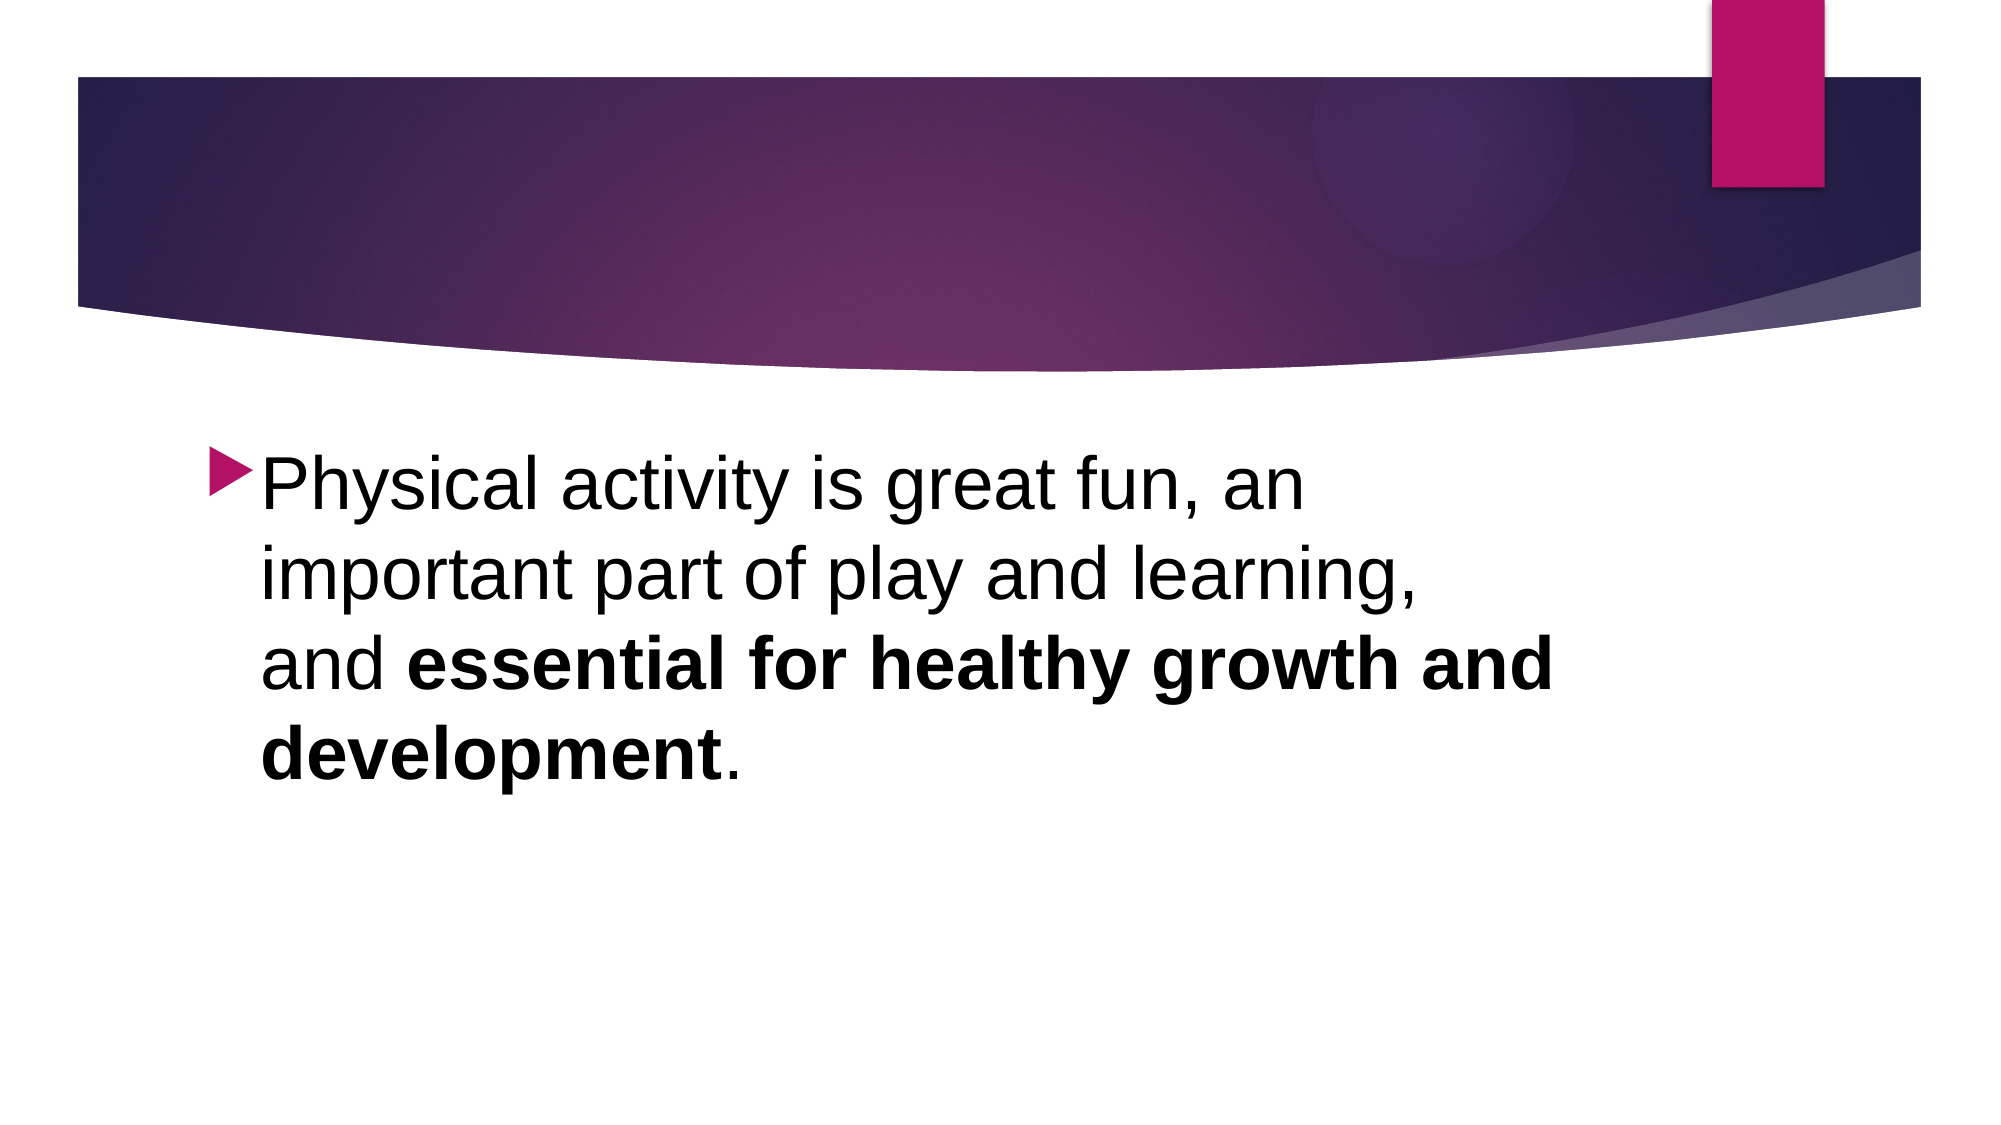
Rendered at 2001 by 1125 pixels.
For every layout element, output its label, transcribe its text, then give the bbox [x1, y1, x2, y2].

list Physical activity is great fun, an important part of play and learning, and essential for healthy growth and development. [189, 427, 1638, 988]
